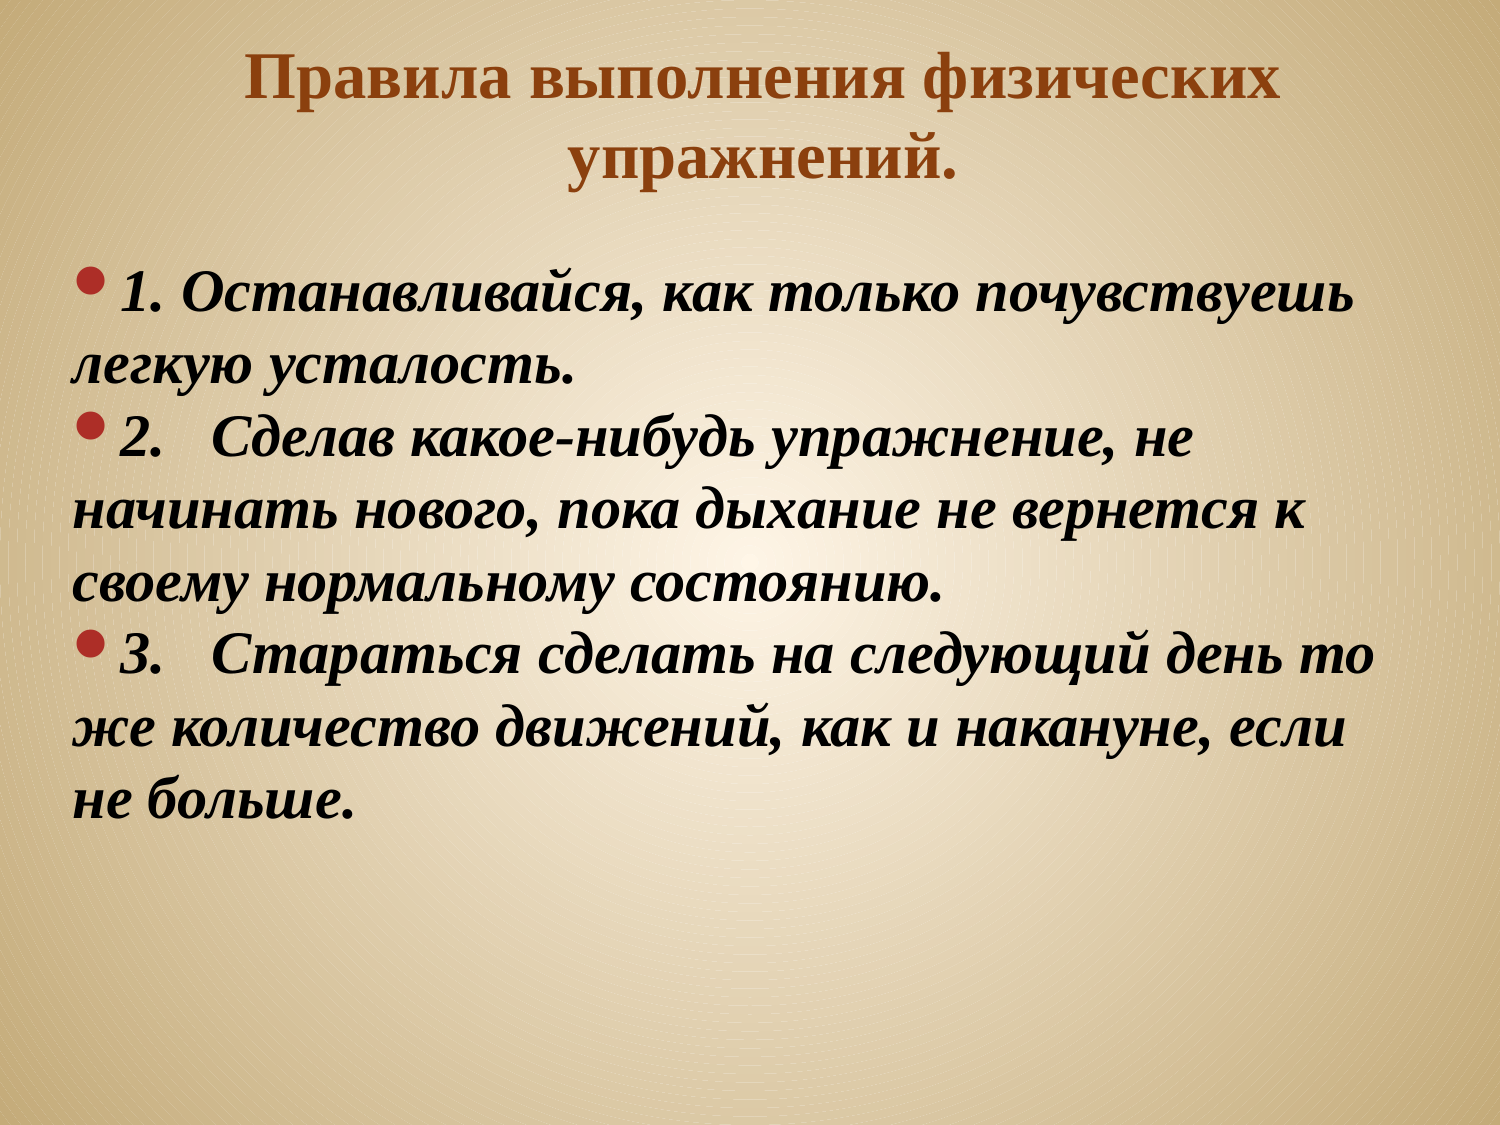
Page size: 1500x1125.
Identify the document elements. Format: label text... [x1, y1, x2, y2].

title Правила выполнения физических упражнений. [88, 1, 1439, 279]
list 1. Останавливайся, как только почувствуешь легкую усталость. 2. Сделав какое-нибудь упражнение, не начинать нового, пока дыхание не вернется к своему нормальному состоянию. 3. Стараться сделать на следующий день то же количество движений, как и накануне, если не больше. [64, 243, 1415, 1047]
